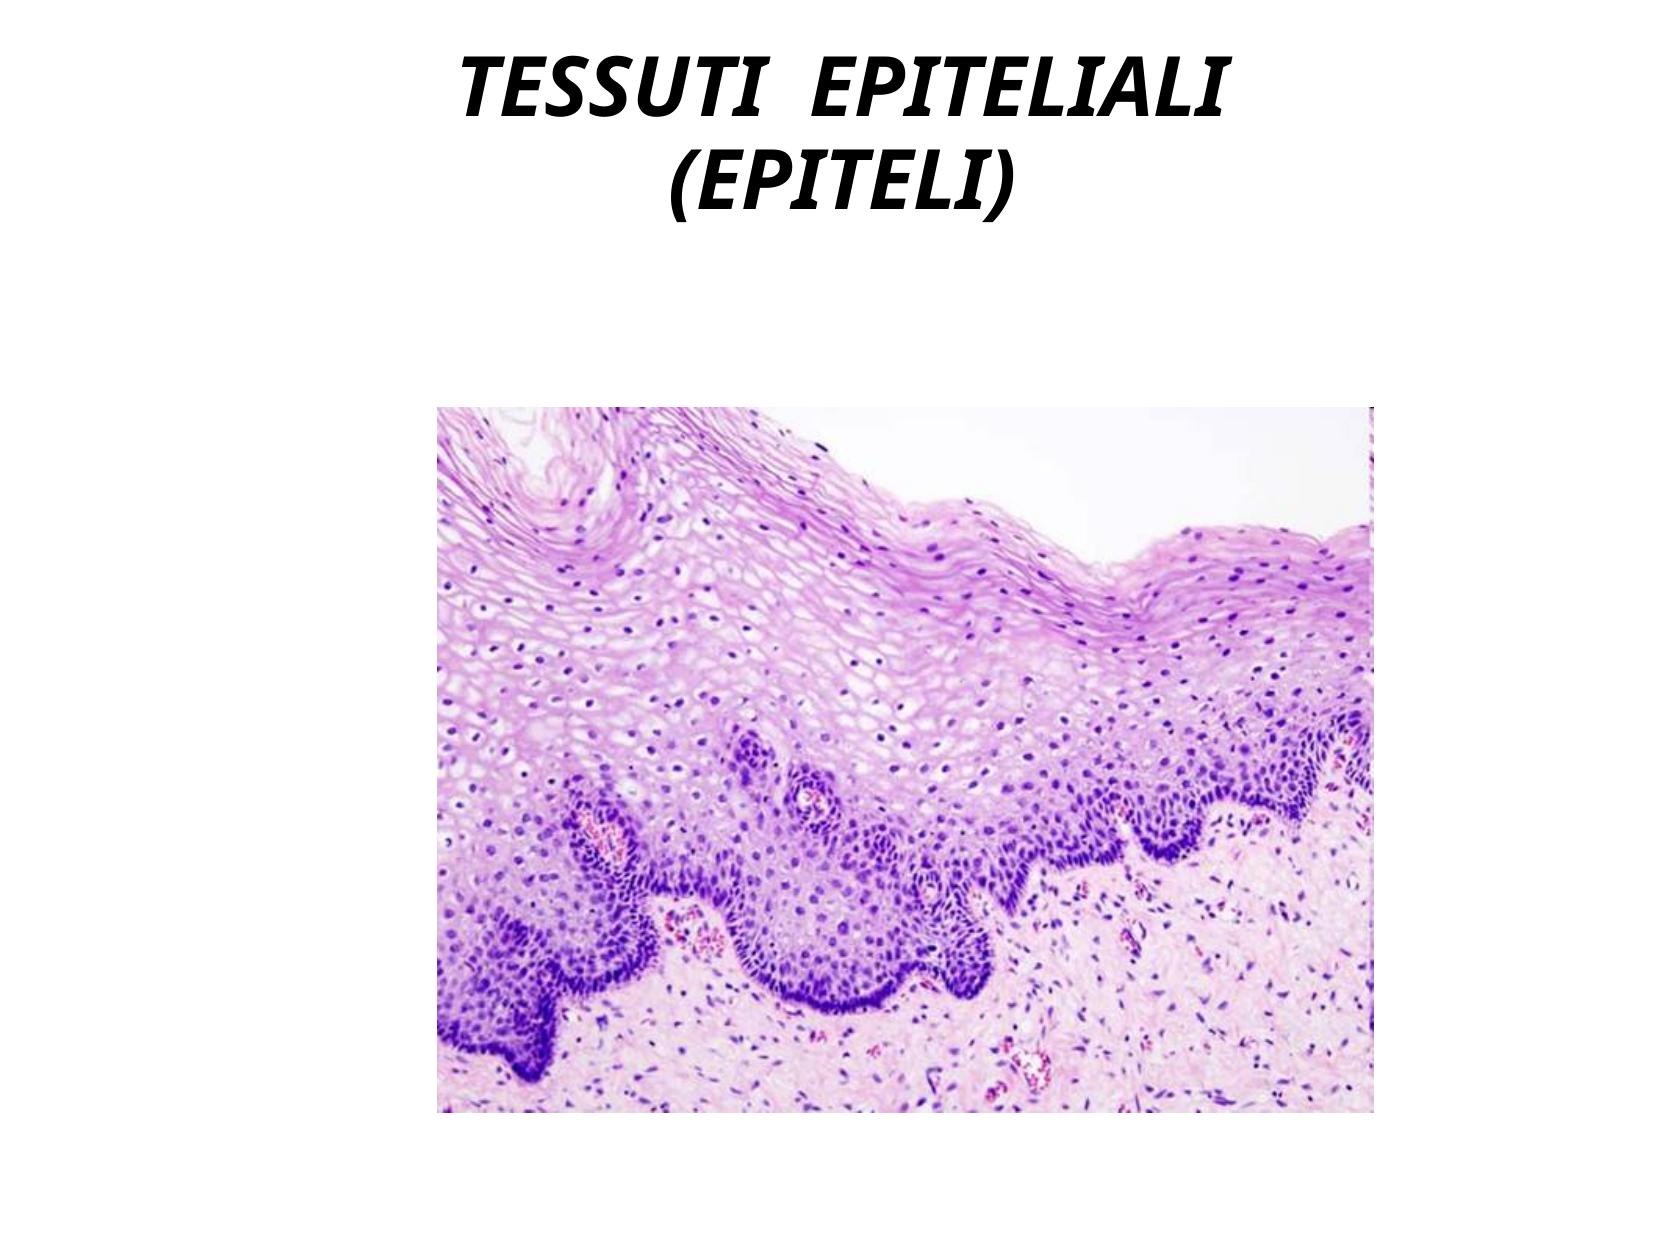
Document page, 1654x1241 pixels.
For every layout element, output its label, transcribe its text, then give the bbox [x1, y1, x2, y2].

picture [436, 407, 1374, 1113]
title TESSUTI EPITELIALI (EPITELI) [27, 29, 1654, 236]
